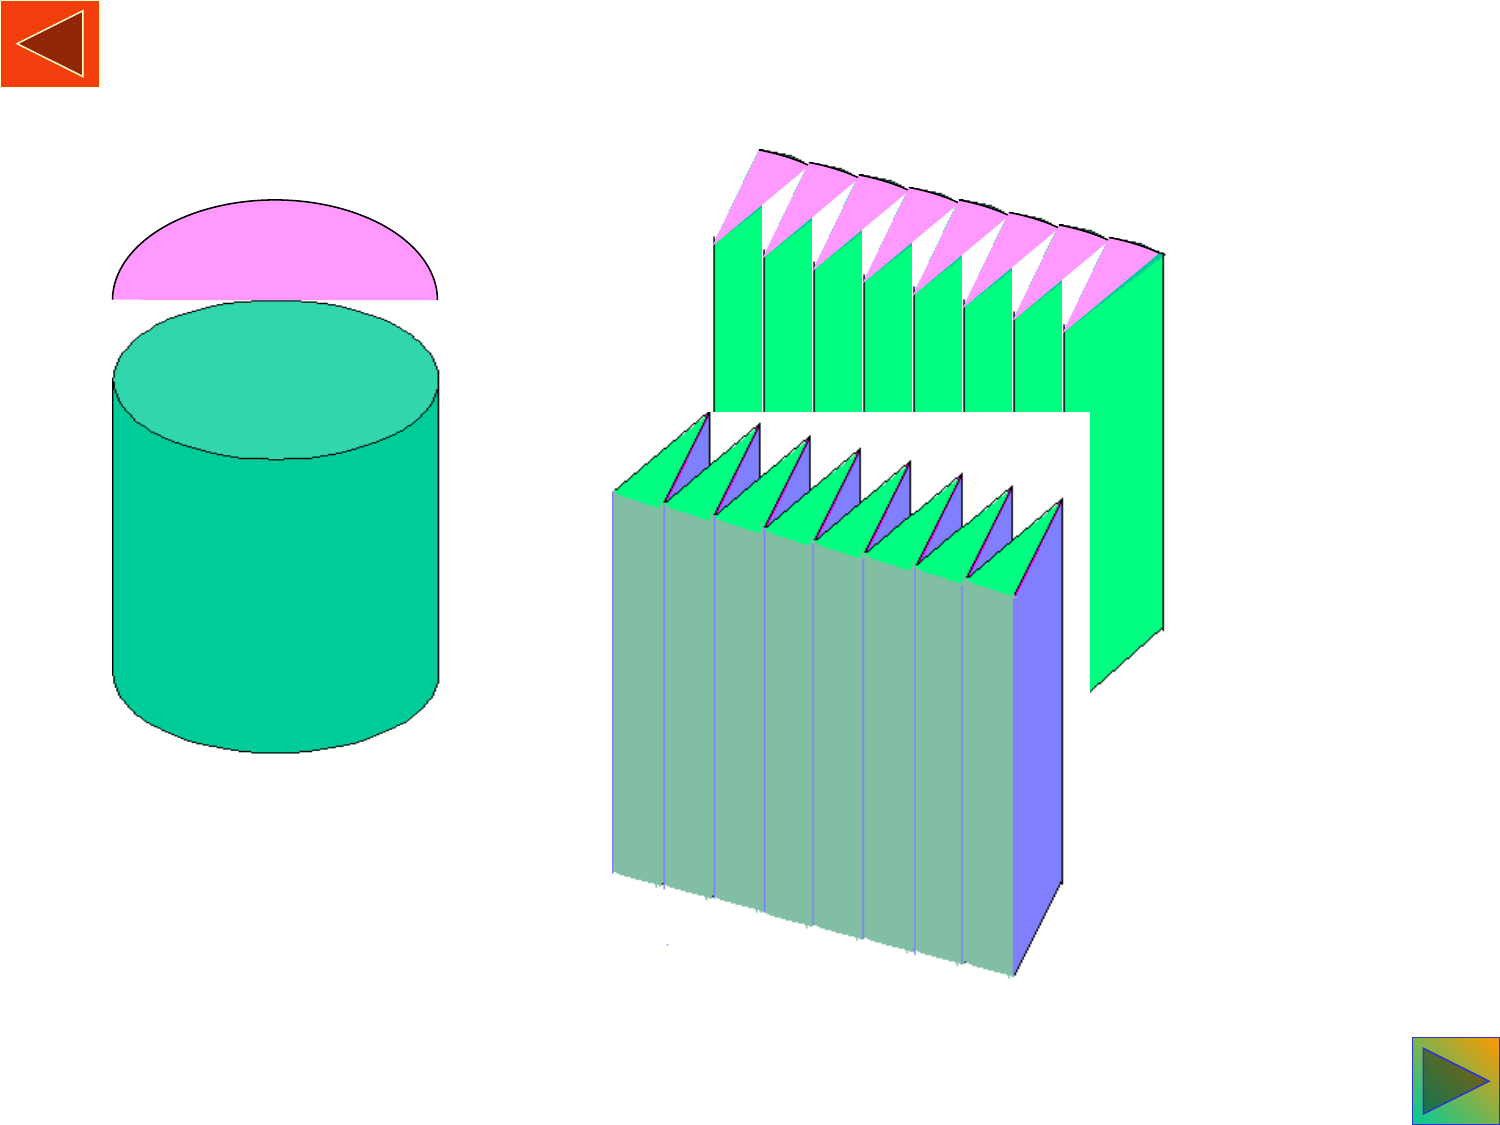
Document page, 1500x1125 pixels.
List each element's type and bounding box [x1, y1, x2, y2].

text_box [862, 334, 912, 412]
text_box [712, 149, 1160, 334]
text_box [812, 334, 862, 412]
text_box [1412, 1037, 1500, 1125]
text_box [762, 334, 812, 412]
text_box [712, 334, 762, 412]
text_box [0, 0, 100, 88]
text_box [112, 299, 441, 755]
text_box [912, 334, 962, 412]
text_box [612, 412, 1090, 982]
text_box [962, 334, 1012, 412]
text_box [1012, 334, 1062, 412]
text_box [1062, 237, 1169, 722]
text_box [112, 199, 438, 299]
